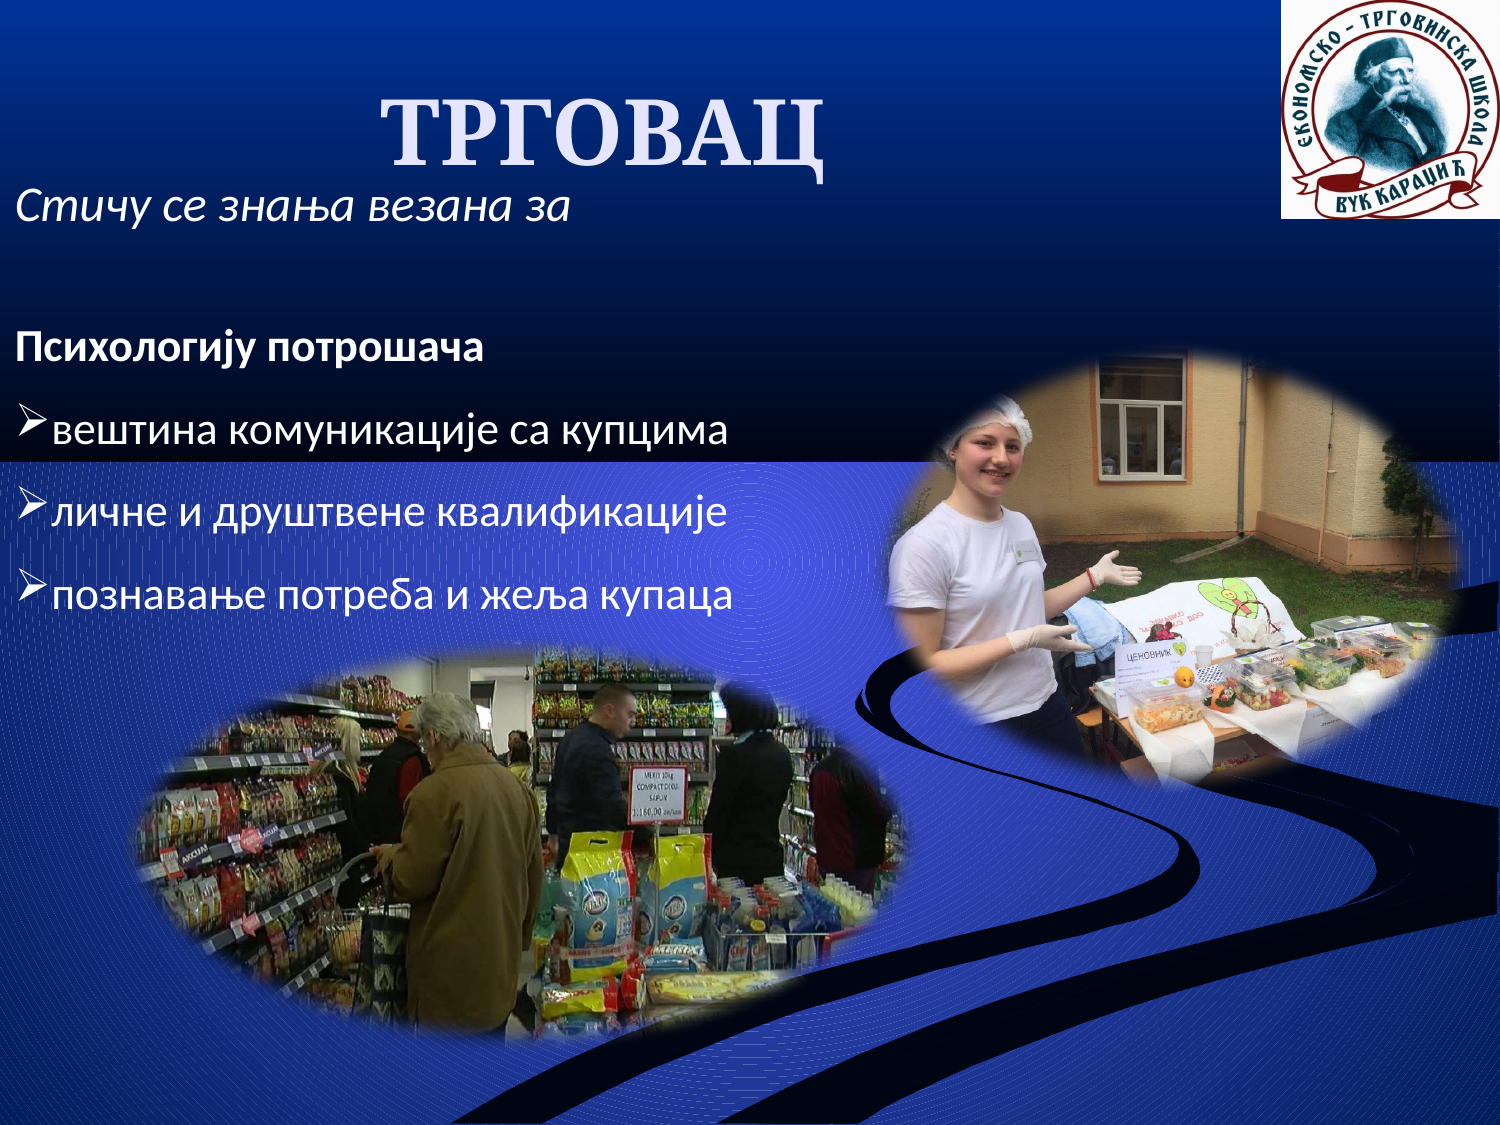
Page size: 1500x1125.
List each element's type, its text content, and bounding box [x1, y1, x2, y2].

text_box Психологију потрошача вештина комуникације са купцима личне и друштвене квалификације познавање потреба и жеља купаца [0, 281, 832, 709]
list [1281, 0, 1500, 219]
picture [116, 339, 1477, 1055]
text_box Стичу се знања везана за [0, 163, 832, 239]
title ТРГОВАЦ [0, 34, 1208, 223]
